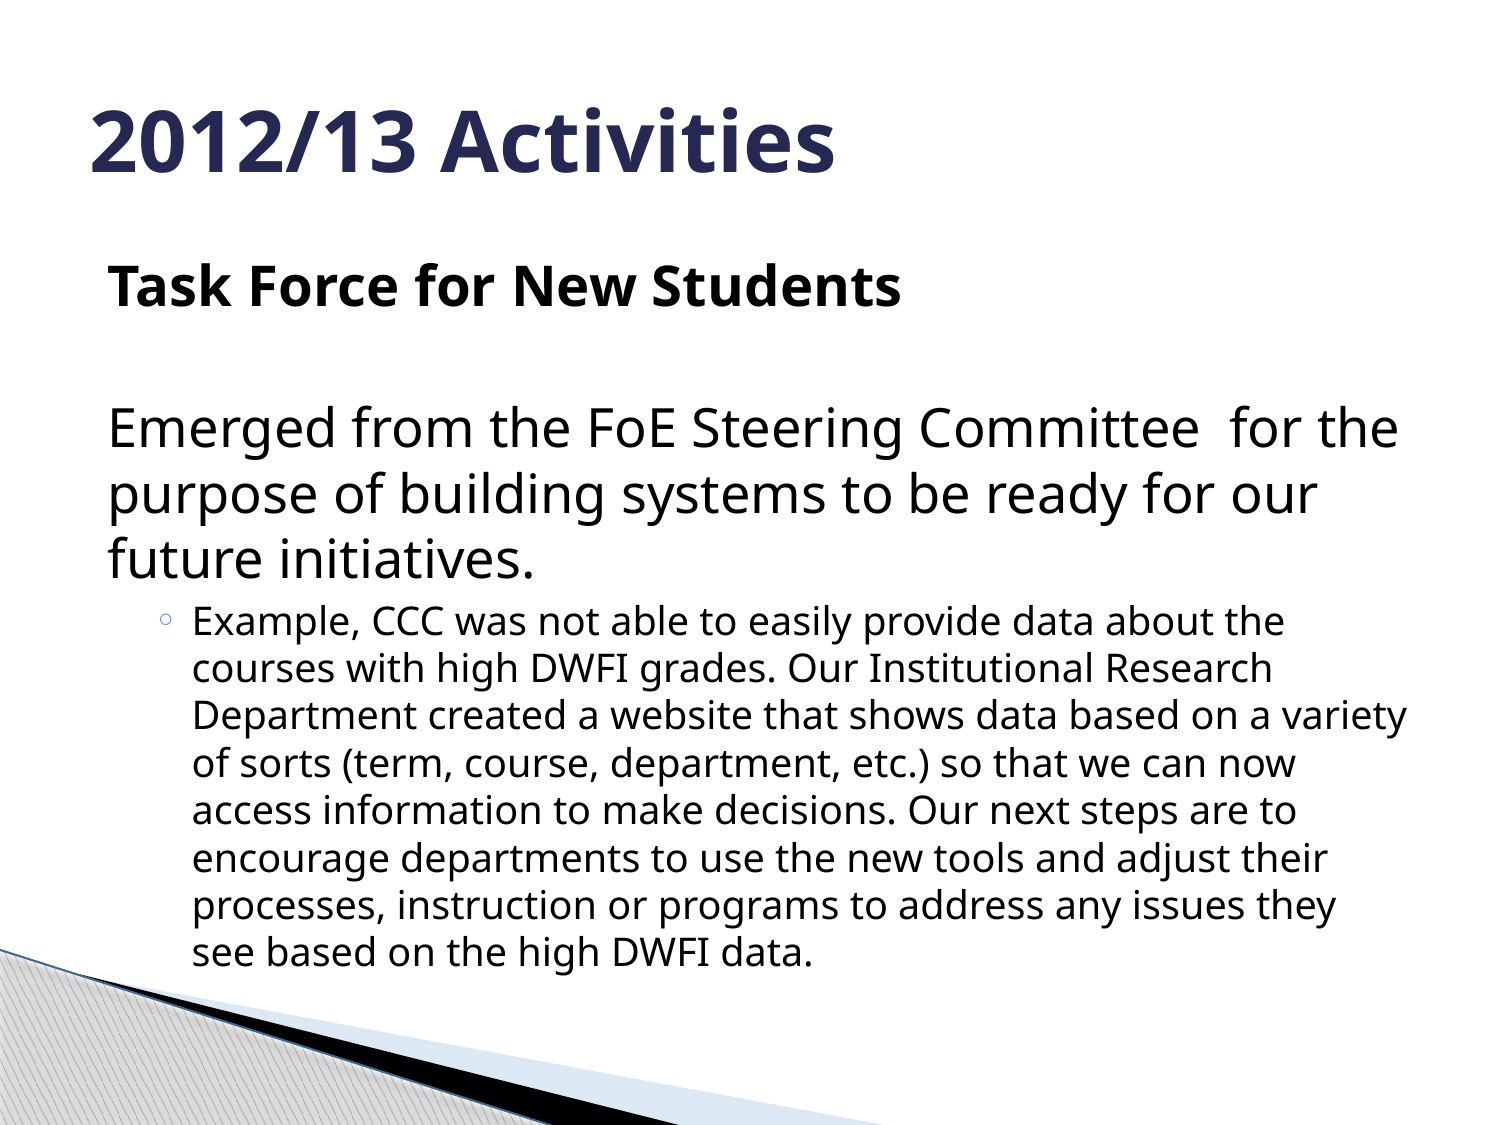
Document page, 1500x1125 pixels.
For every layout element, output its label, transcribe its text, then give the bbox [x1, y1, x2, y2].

title 2012/13 Activities [75, 45, 1425, 233]
list Task Force for New Students Emerged from the FoE Steering Committee for the purpose of building systems to be ready for our future initiatives. Example, CCC was not able to easily provide data about the courses with high DWFI grades. Our Institutional Research Department created a website that shows data based on a variety of sorts (term, course, department, etc.) so that we can now access information to make decisions. Our next steps are to encourage departments to use the new tools and adjust their processes, instruction or programs to address any issues they see based on the high DWFI data. [75, 243, 1425, 986]
